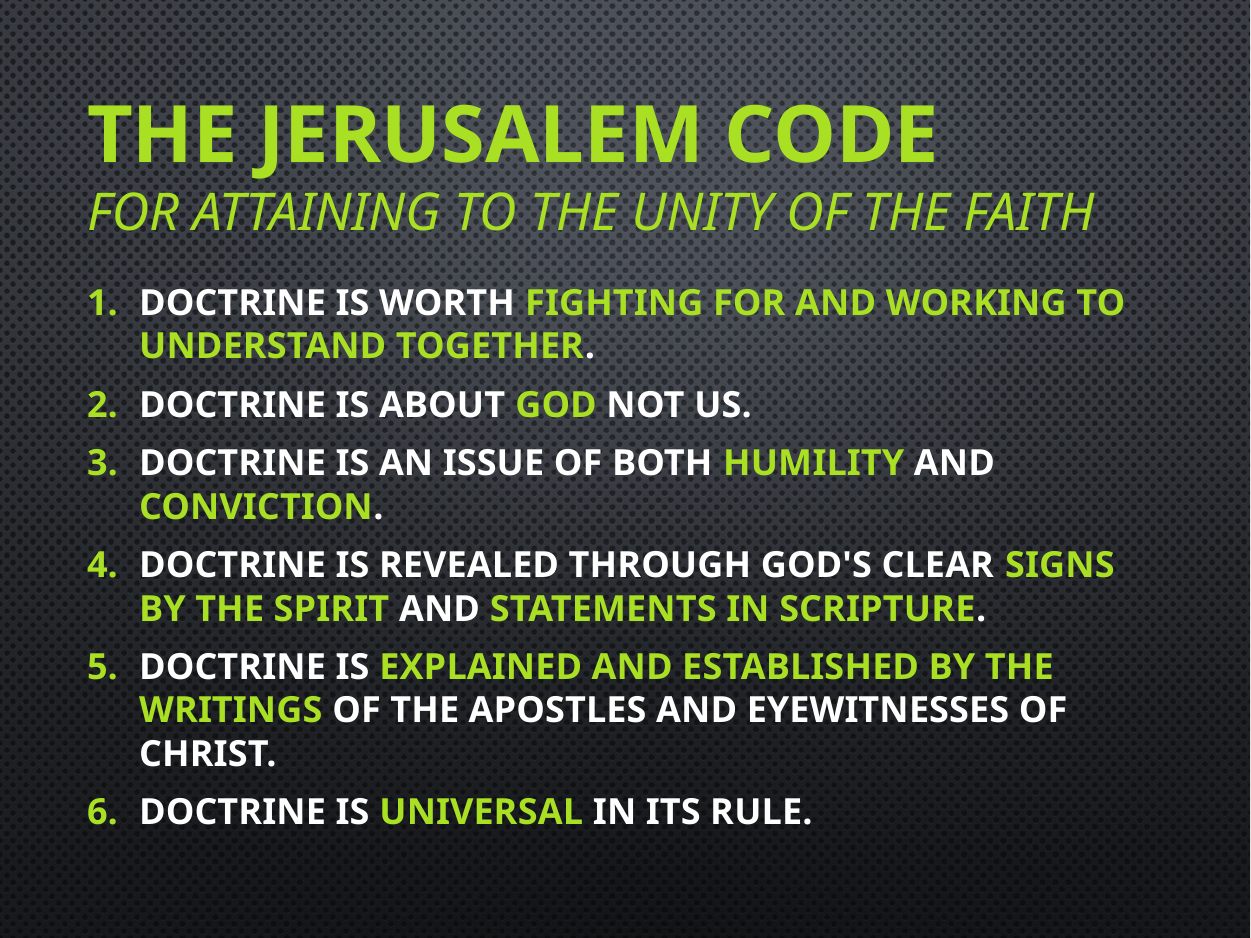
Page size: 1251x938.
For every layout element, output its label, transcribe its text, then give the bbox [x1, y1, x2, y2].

list Doctrine is worth fighting for and working to understand together. Doctrine is about God not us. Doctrine is an issue of both Humility and Conviction. Doctrine is revealed through God's clear signs by the Spirit and statements in Scripture. Doctrine is explained and established by the writings of the Apostles and eyewitnesses of Christ. Doctrine is universal in its rule. [72, 271, 1175, 846]
title The Jerusalem Code For Attaining to the Unity of the Faith [72, 73, 1135, 251]
